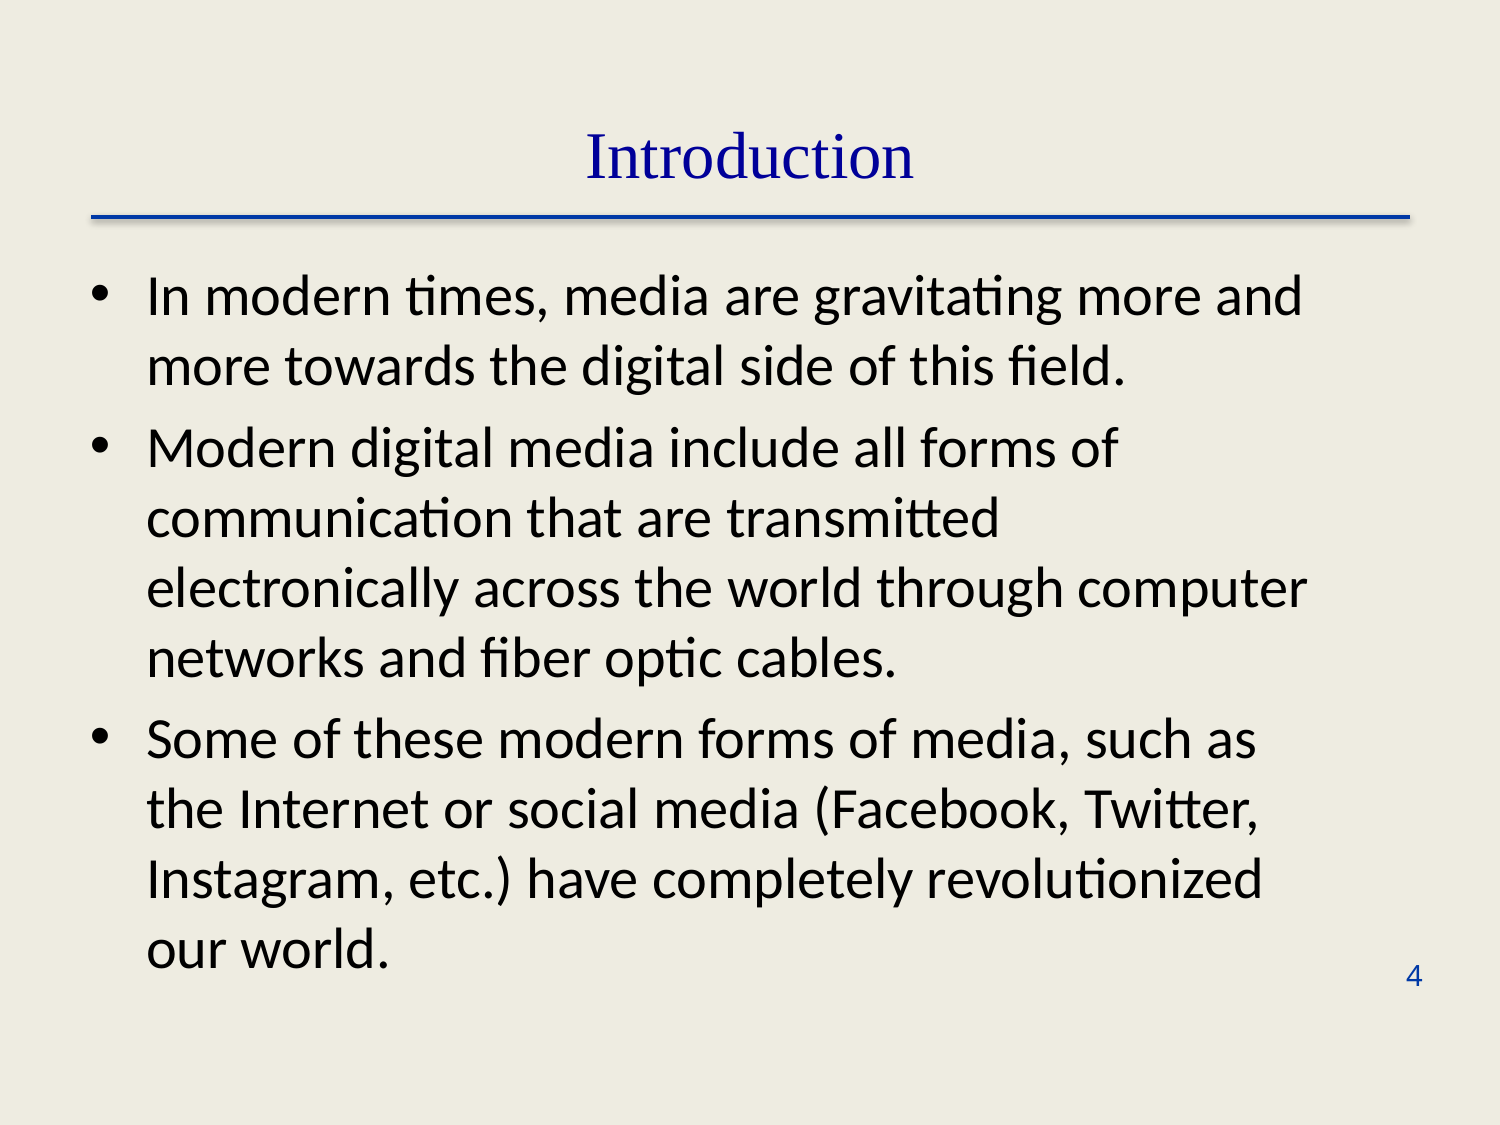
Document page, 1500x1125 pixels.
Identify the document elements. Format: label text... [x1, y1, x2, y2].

text_box In modern times, media are gravitating more and more towards the digital side of this field. Modern digital media include all forms of communication that are transmitted electronically across the world through computer networks and fiber optic cables. Some of these modern forms of media, such as the Internet or social media (Facebook, Twitter, Instagram, etc.) have completely revolutionized our world. [74, 249, 1338, 1038]
text_box 4 [1087, 949, 1438, 1010]
text_box Introduction [362, 104, 1140, 200]
